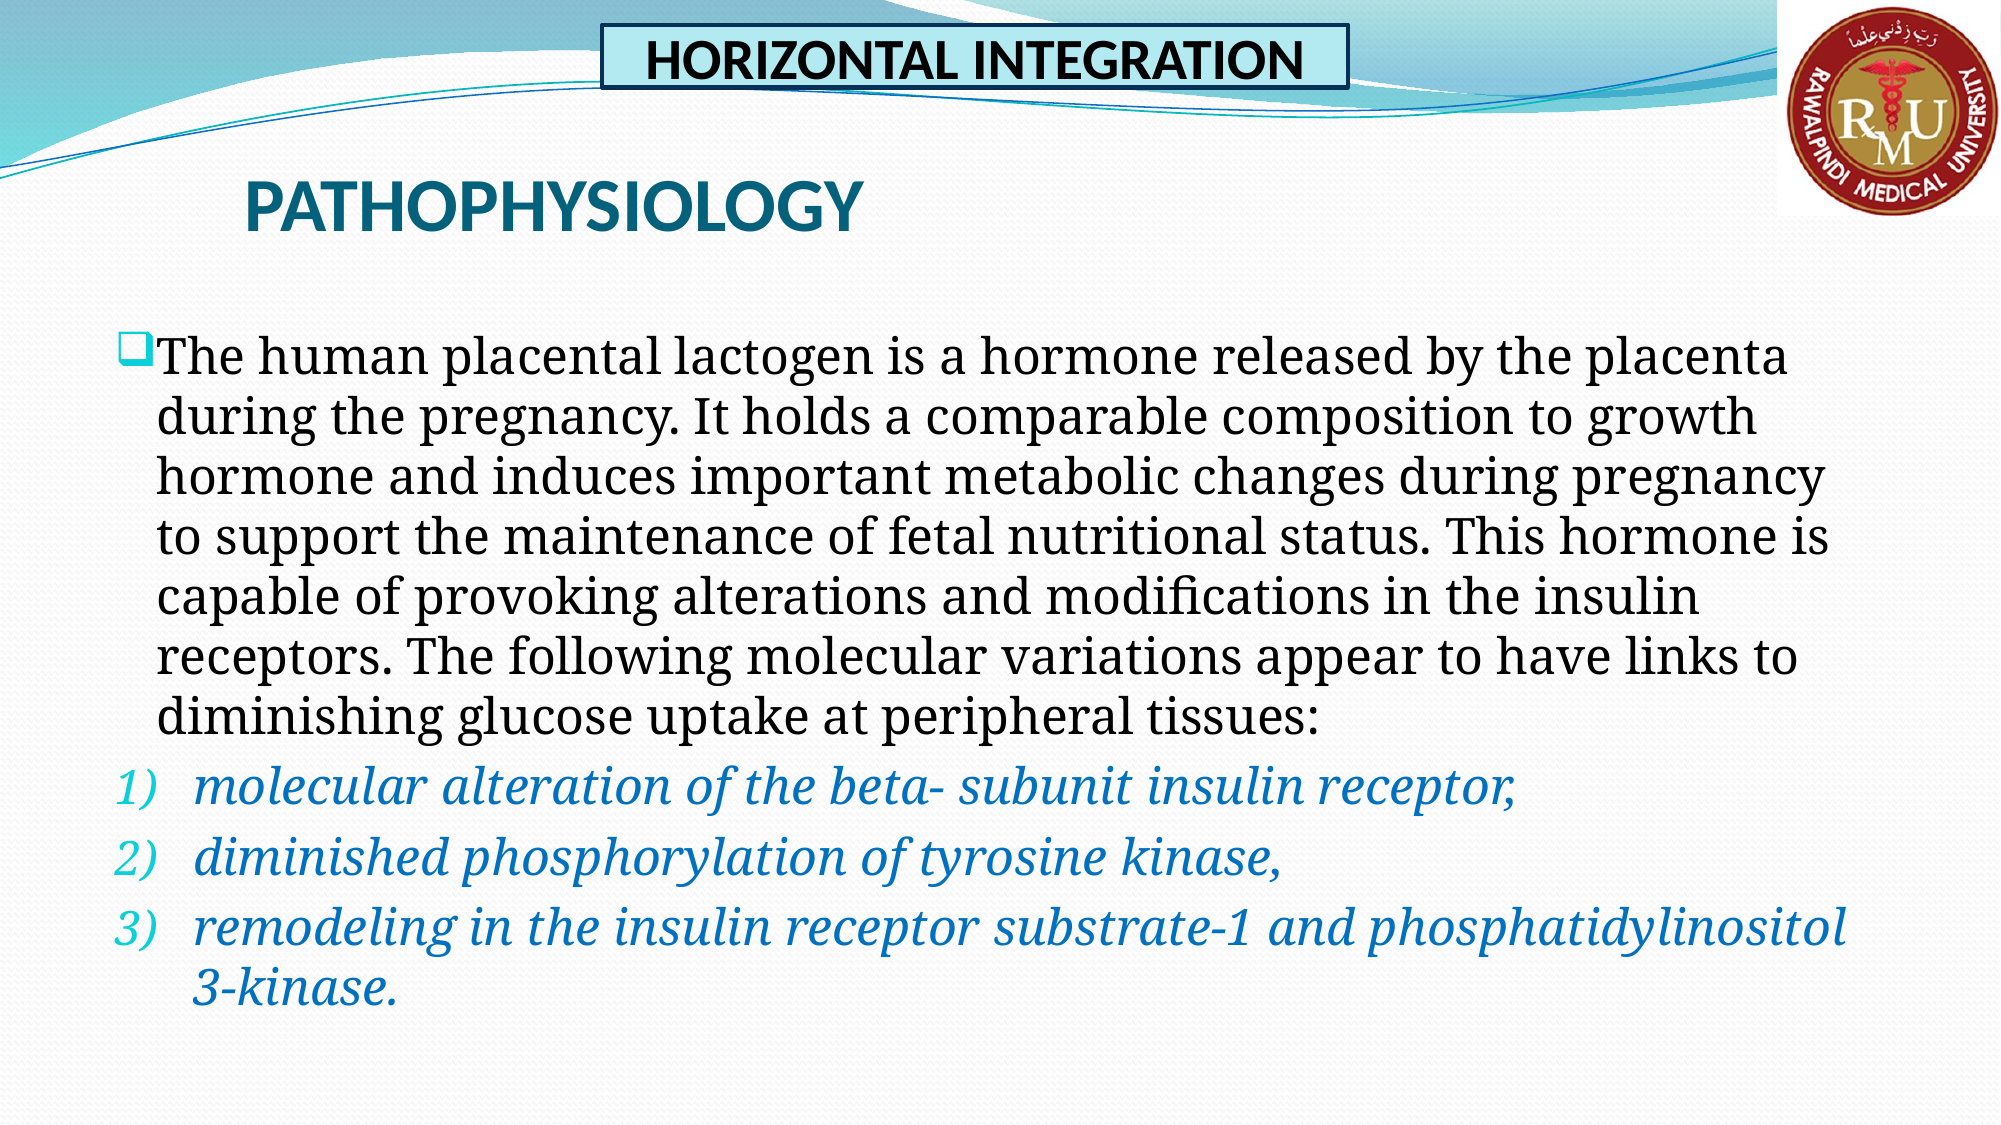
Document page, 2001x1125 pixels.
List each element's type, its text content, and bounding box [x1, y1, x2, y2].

title PATHOPHYSIOLOGY [74, 129, 1875, 251]
list The human placental lactogen is a hormone released by the placenta during the pregnancy. It holds a comparable composition to growth hormone and induces important metabolic changes during pregnancy to support the maintenance of fetal nutritional status. This hormone is capable of provoking alterations and modifications in the insulin receptors. The following molecular variations appear to have links to diminishing glucose uptake at peripheral tissues: molecular alteration of the beta- subunit insulin receptor, diminished phosphorylation of tyrosine kinase, remodeling in the insulin receptor substrate-1 and phosphatidylinositol 3-kinase. [99, 317, 1900, 1038]
text_box HORIZONTAL INTEGRATION [600, 23, 1350, 90]
picture [1776, 0, 2000, 217]
